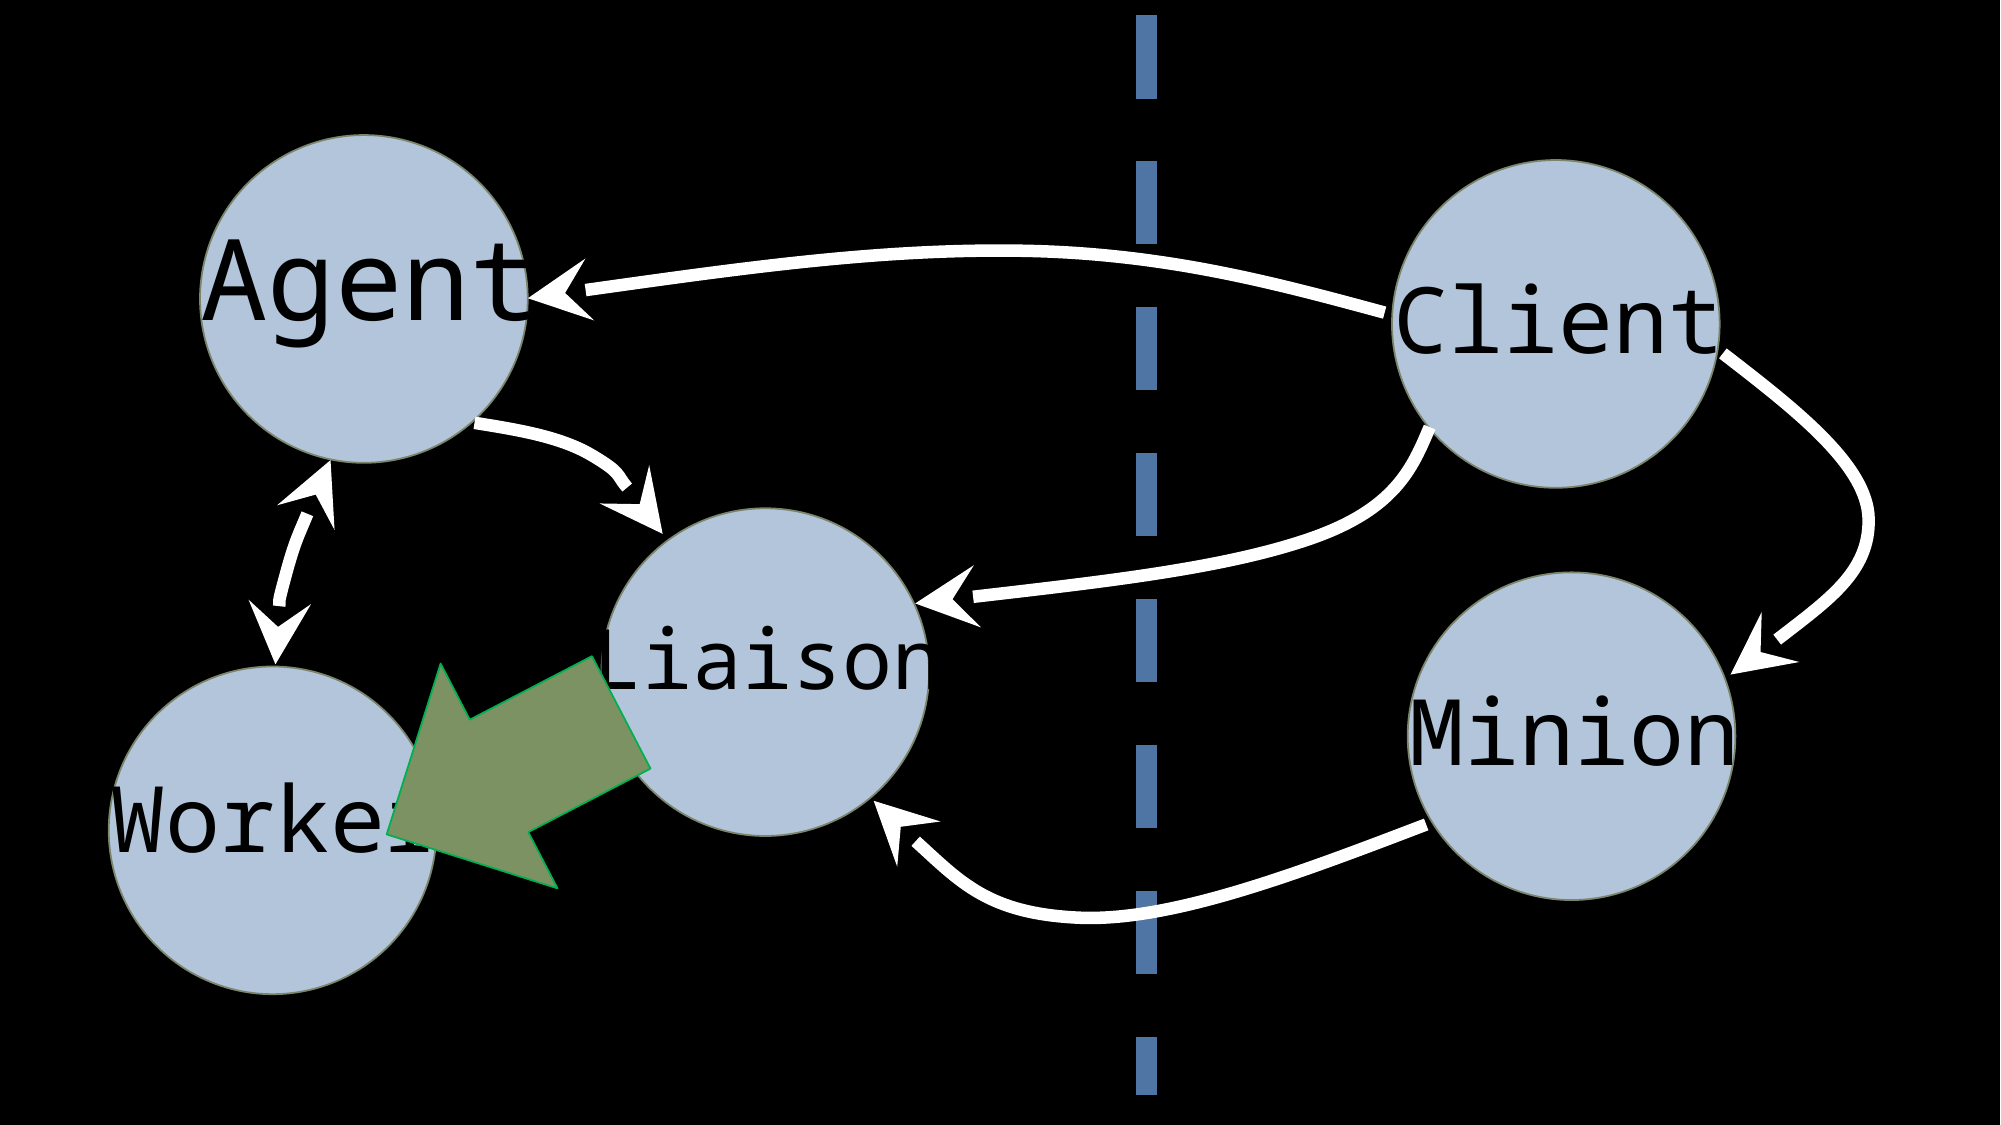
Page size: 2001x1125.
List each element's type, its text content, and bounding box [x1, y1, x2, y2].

text_box [915, 524, 1145, 612]
text_box [1147, 812, 1427, 914]
text_box [207, 350, 521, 464]
text_box [1416, 792, 1727, 901]
text_box Agent [136, 200, 602, 350]
text_box Liaison [534, 599, 1000, 714]
text_box Minion [1341, 666, 1808, 792]
text_box [873, 800, 1145, 919]
text_box [1722, 352, 1870, 675]
text_box [1147, 259, 1385, 314]
text_box [1147, 426, 1431, 576]
text_box [232, 134, 496, 200]
text_box Client [1325, 254, 1792, 380]
text_box [624, 714, 925, 837]
text_box [617, 507, 913, 599]
text_box [265, 460, 332, 665]
text_box [1422, 571, 1721, 666]
text_box [385, 655, 652, 890]
text_box [1400, 380, 1711, 489]
text_box [474, 421, 663, 534]
text_box [127, 665, 413, 752]
text_box Worker [43, 752, 509, 878]
text_box [527, 249, 1145, 309]
text_box [1406, 159, 1705, 254]
text_box [114, 878, 431, 996]
